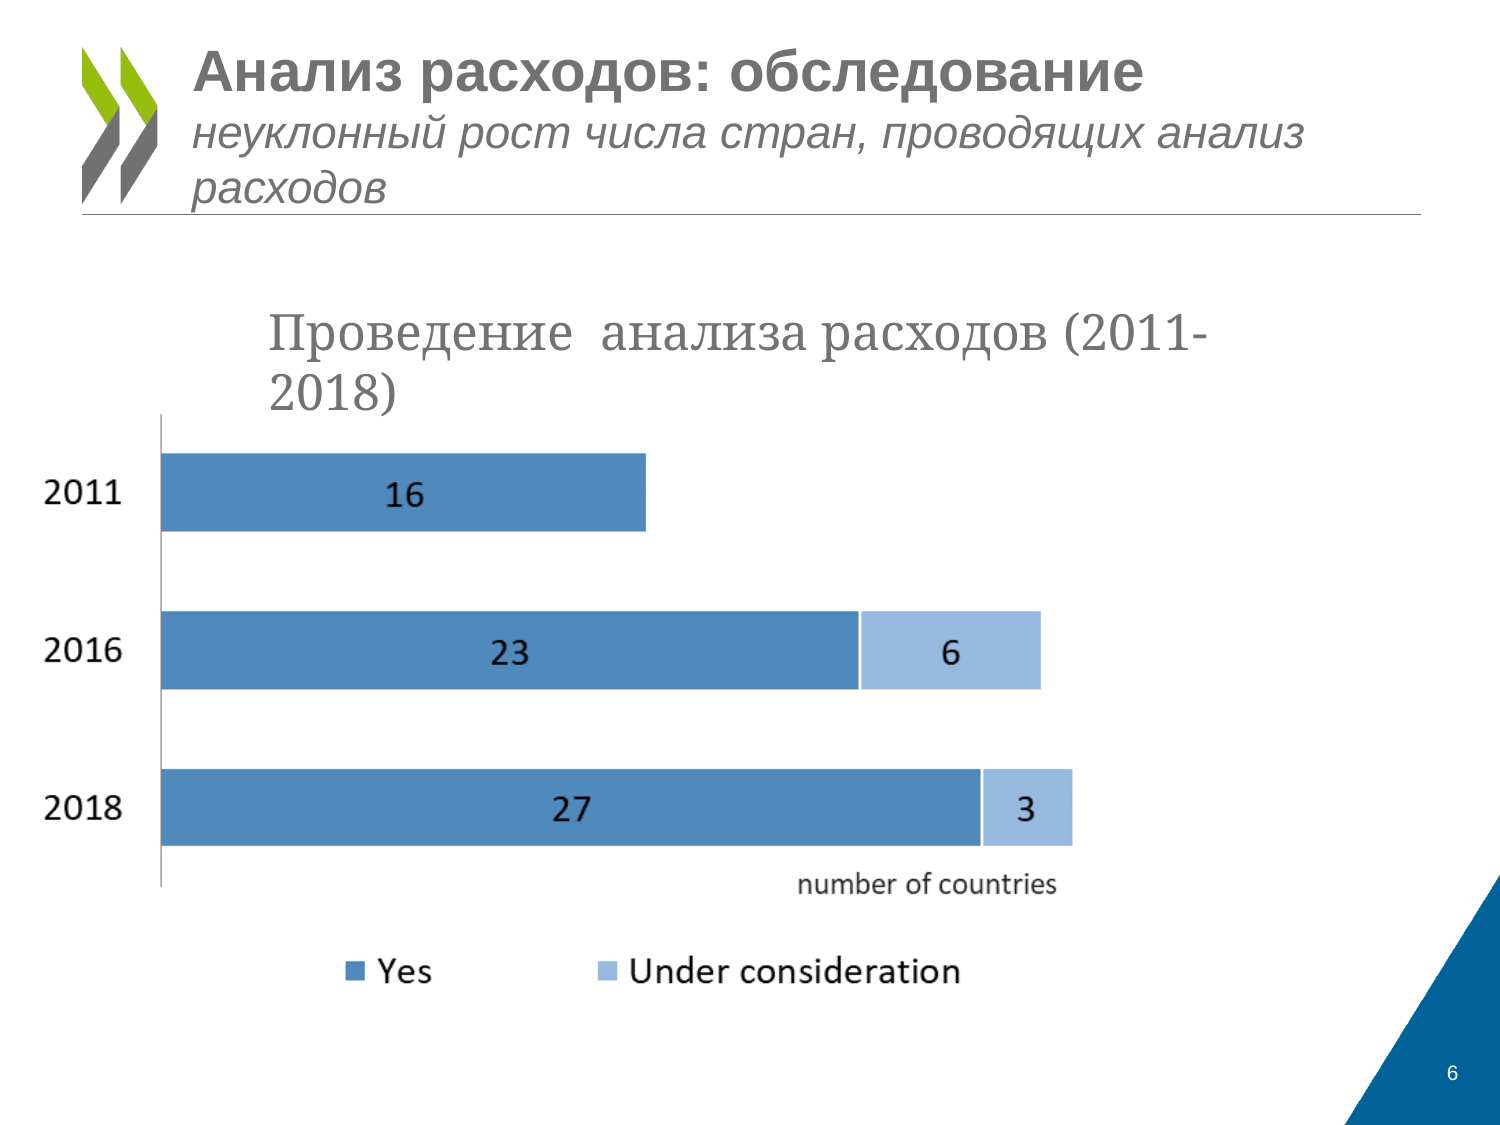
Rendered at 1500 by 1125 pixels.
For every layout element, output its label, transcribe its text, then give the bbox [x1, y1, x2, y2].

slide_number 6 [1417, 1051, 1474, 1092]
text_box Проведение анализа расходов (2011-2018) [253, 292, 1276, 327]
picture [1344, 874, 1500, 1125]
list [29, 330, 1352, 1052]
title Анализ расходов: обследование неуклонный рост числа стран, проводящих анализ расходов [177, 38, 1394, 207]
